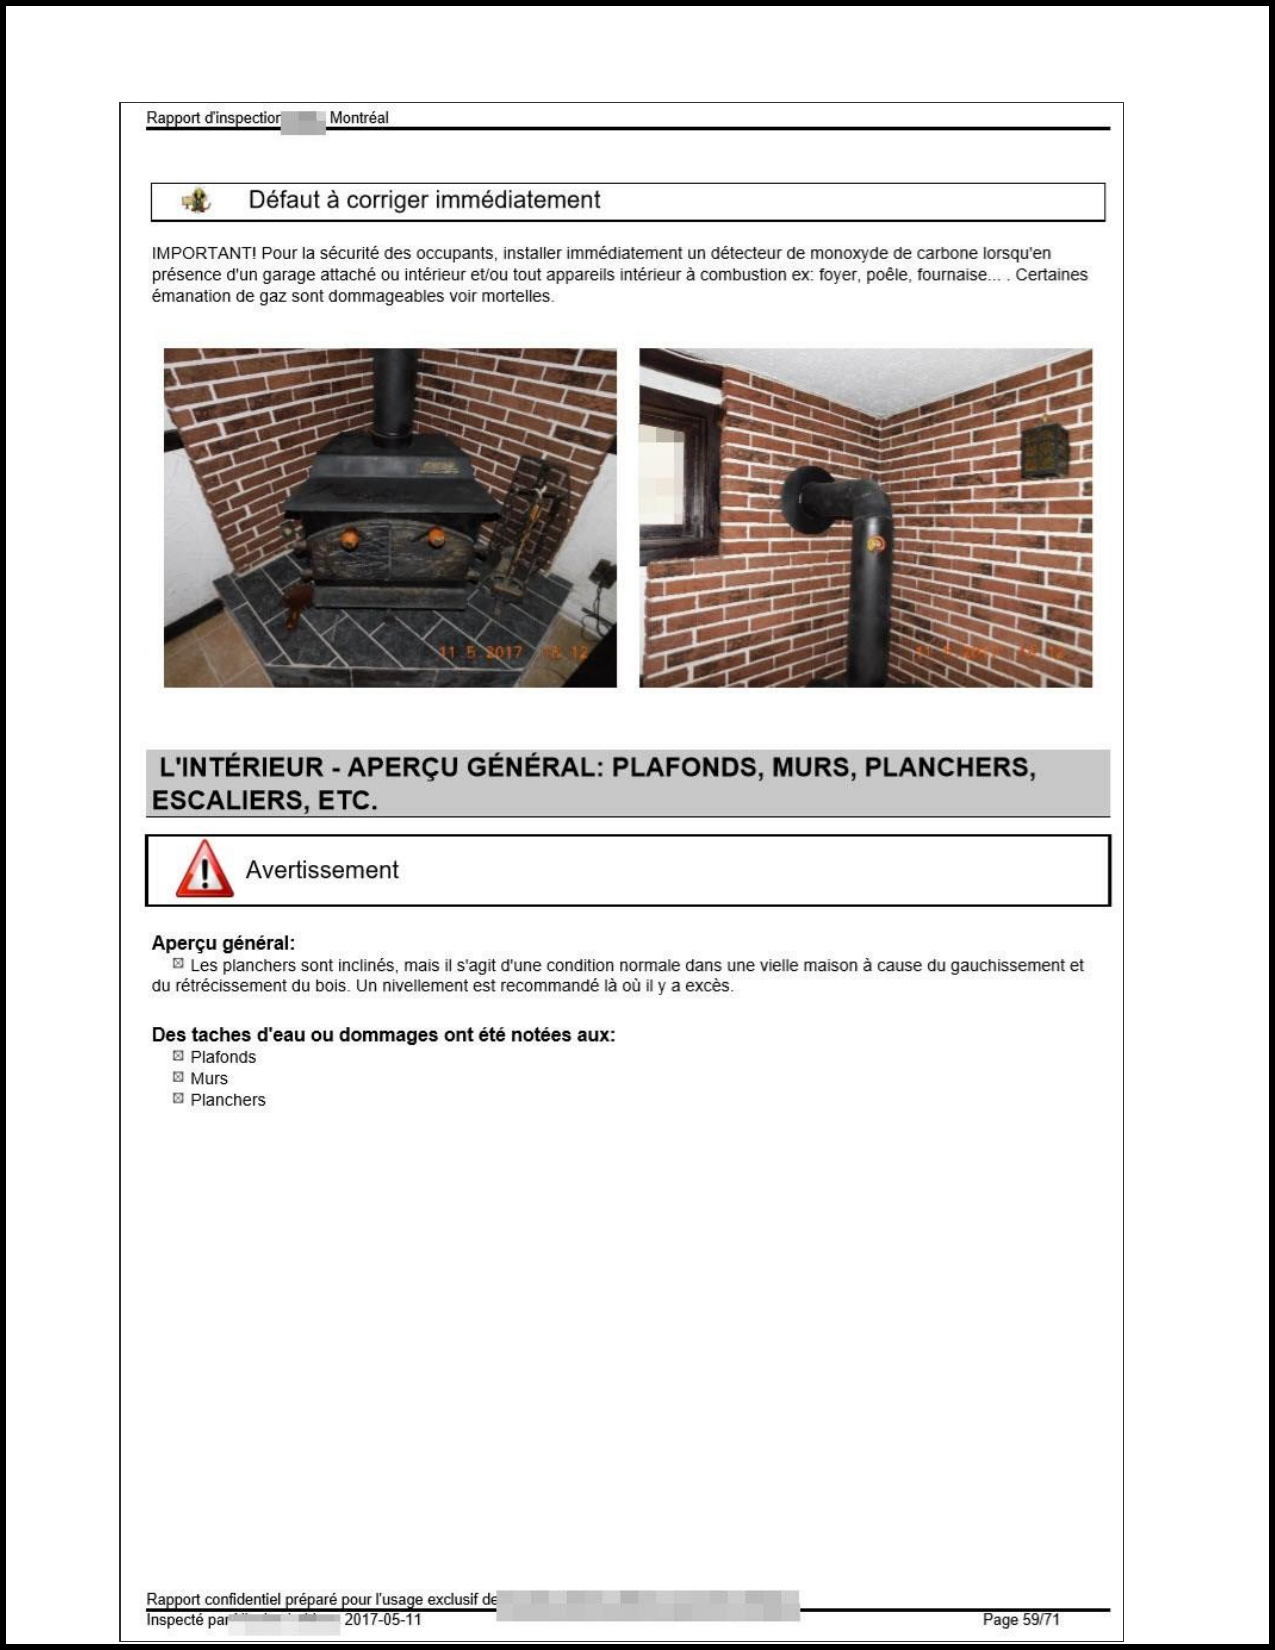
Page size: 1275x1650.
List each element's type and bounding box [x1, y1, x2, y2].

text_box [119, 102, 1124, 1642]
